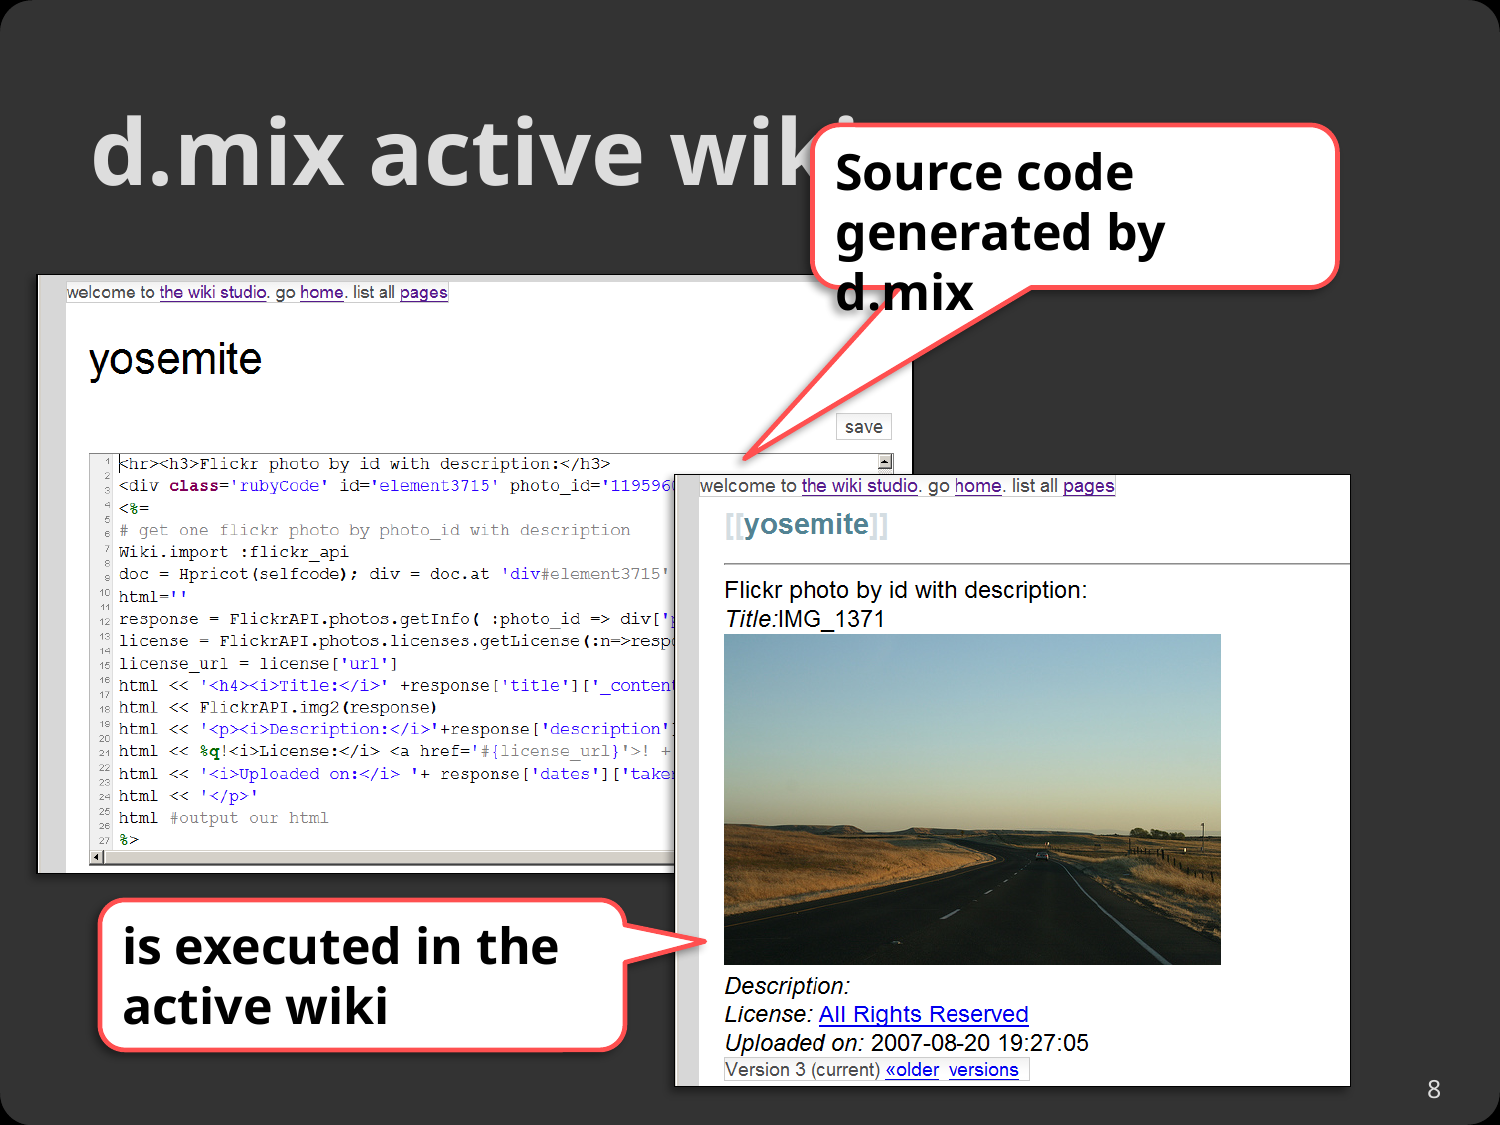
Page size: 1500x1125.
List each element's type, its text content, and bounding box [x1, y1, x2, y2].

title d.mix active wiki [74, 86, 1451, 255]
text_box Rendered Page [957, 462, 1269, 471]
text_box is executed in the active wiki [99, 899, 669, 1050]
text_box Source code generated by d.mix [812, 124, 1338, 357]
picture [37, 274, 1351, 1087]
